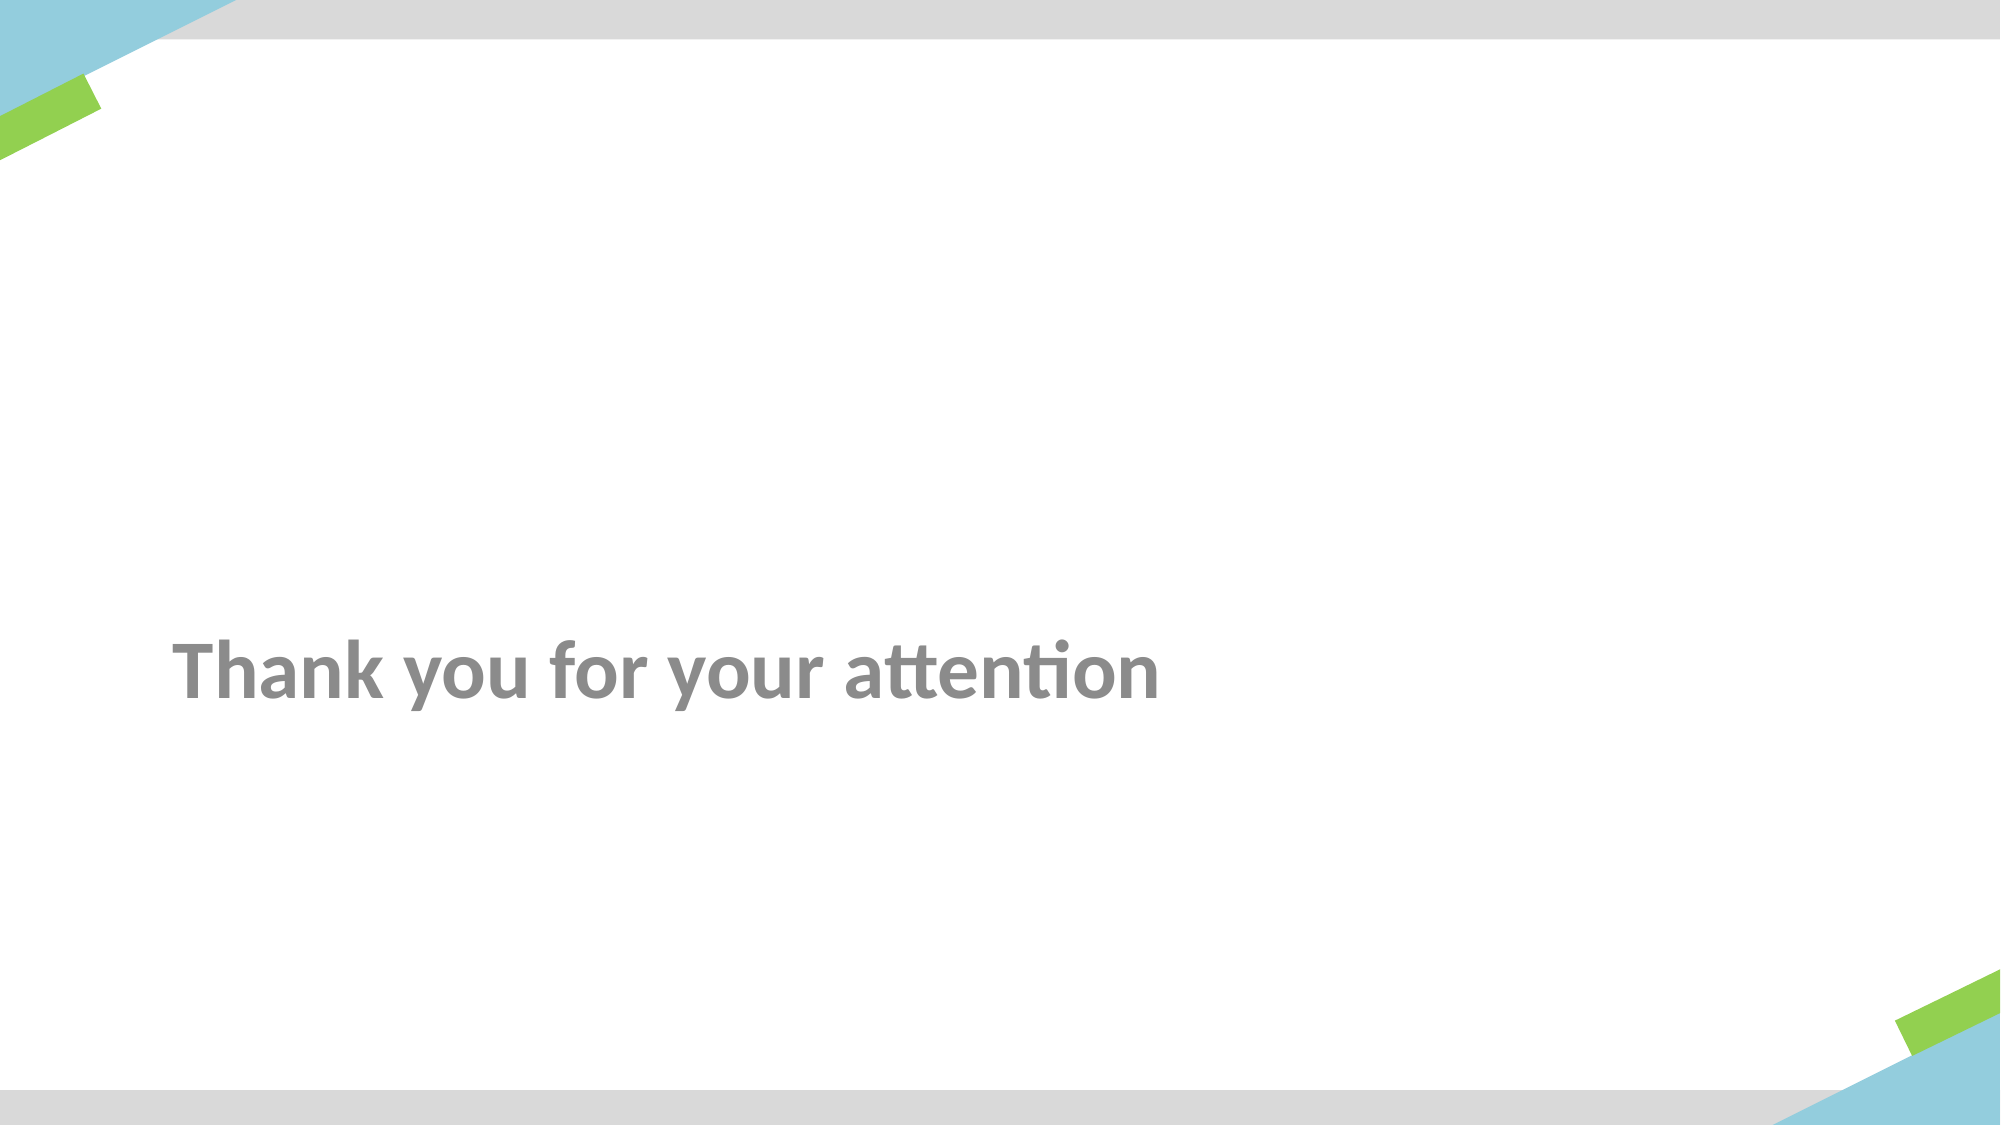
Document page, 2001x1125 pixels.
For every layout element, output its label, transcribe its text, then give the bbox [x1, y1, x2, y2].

list Thank you for your attention [157, 476, 1898, 723]
